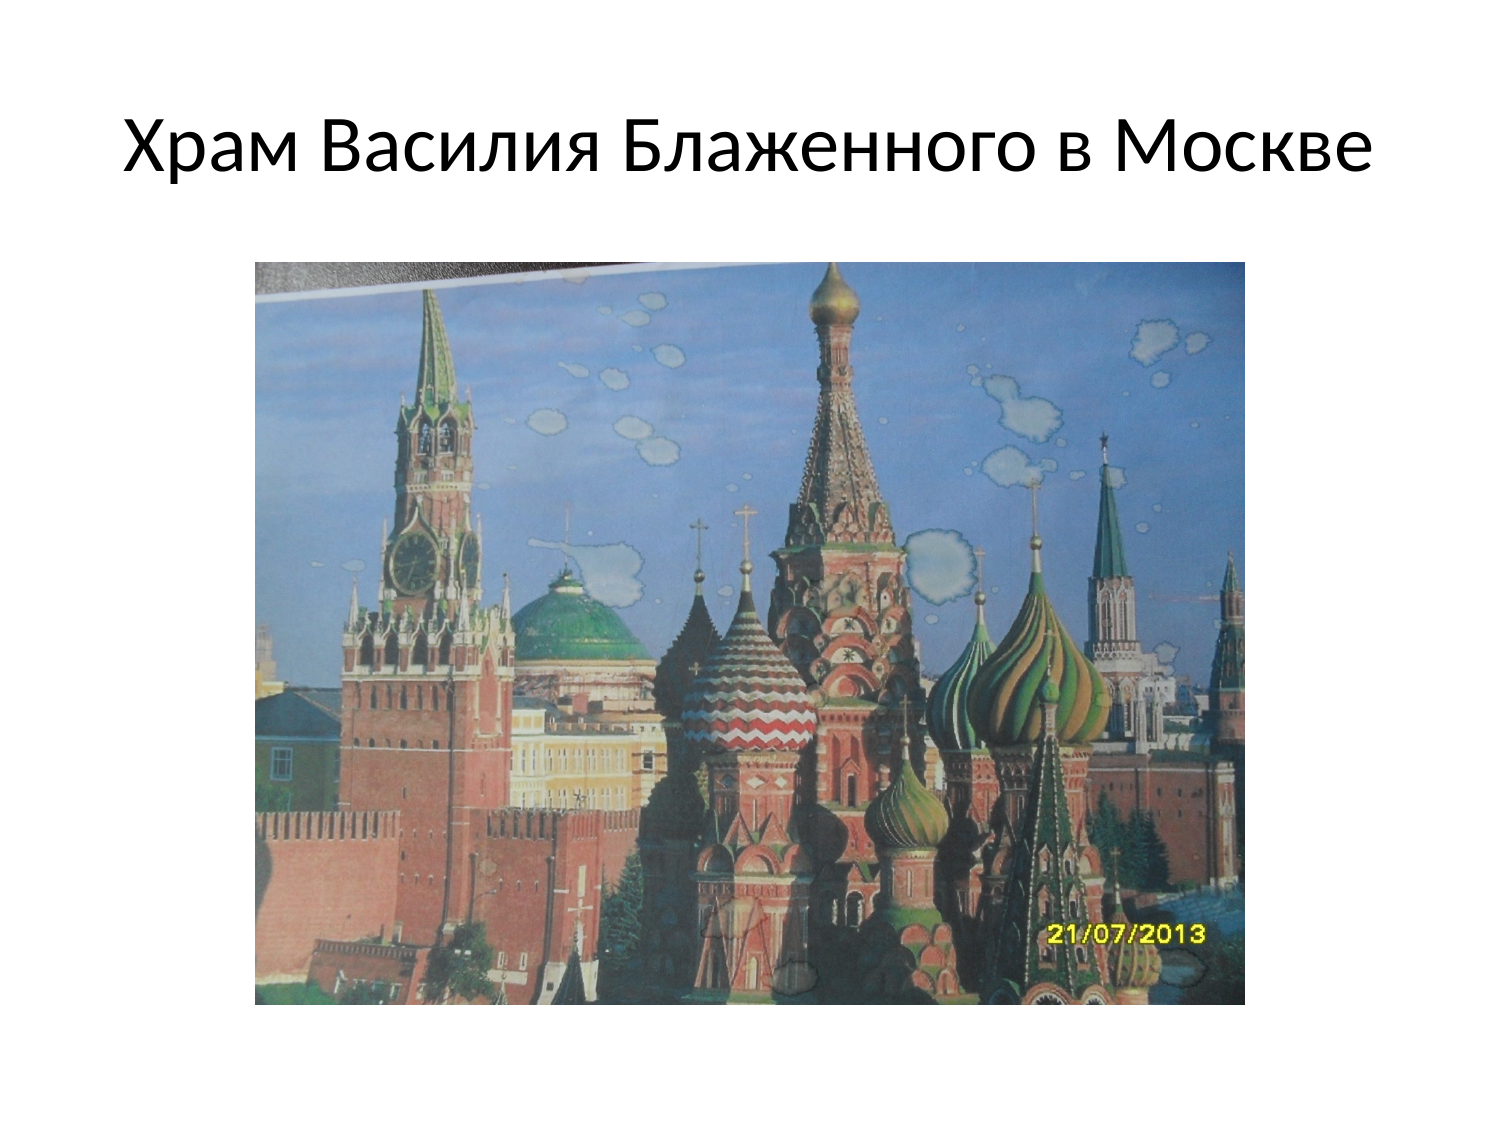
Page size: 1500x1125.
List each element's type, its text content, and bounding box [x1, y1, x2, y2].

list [254, 262, 1246, 1006]
title Храм Василия Блаженного в Москве [75, 45, 1425, 233]
